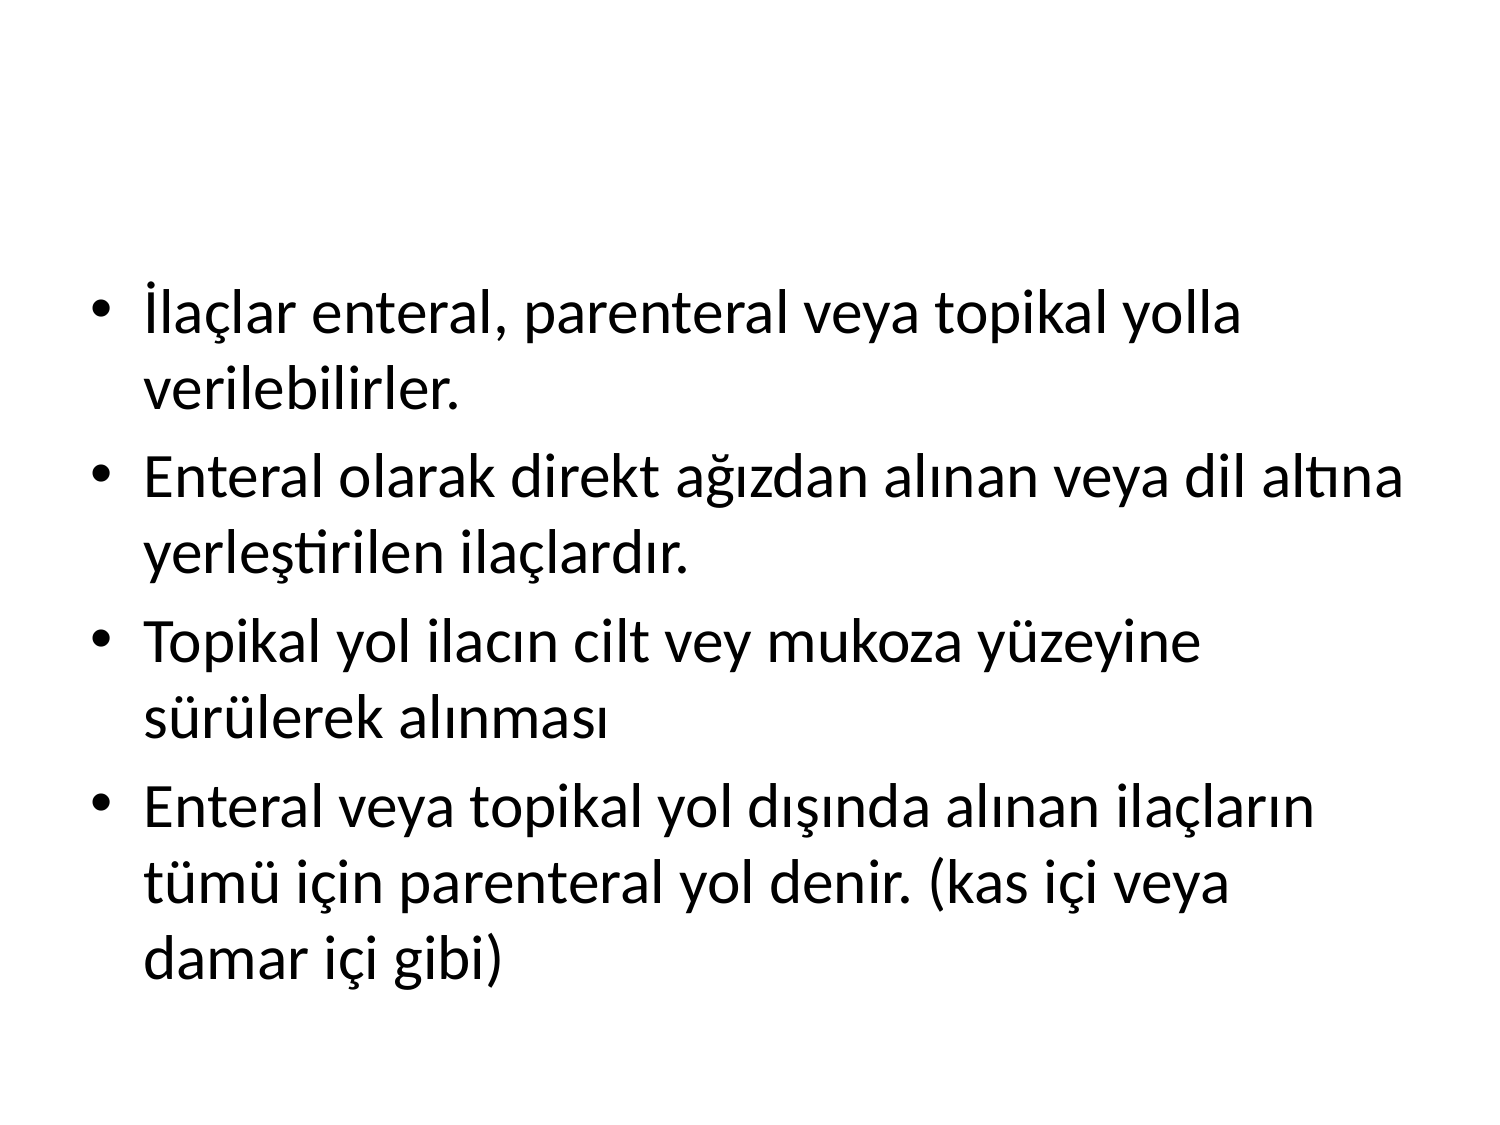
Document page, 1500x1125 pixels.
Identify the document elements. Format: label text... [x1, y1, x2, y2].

list İlaçlar enteral, parenteral veya topikal yolla verilebilirler. Enteral olarak direkt ağızdan alınan veya dil altına yerleştirilen ilaçlardır. Topikal yol ilacın cilt vey mukoza yüzeyine sürülerek alınması Enteral veya topikal yol dışında alınan ilaçların tümü için parenteral yol denir. (kas içi veya damar içi gibi) [75, 262, 1425, 1005]
